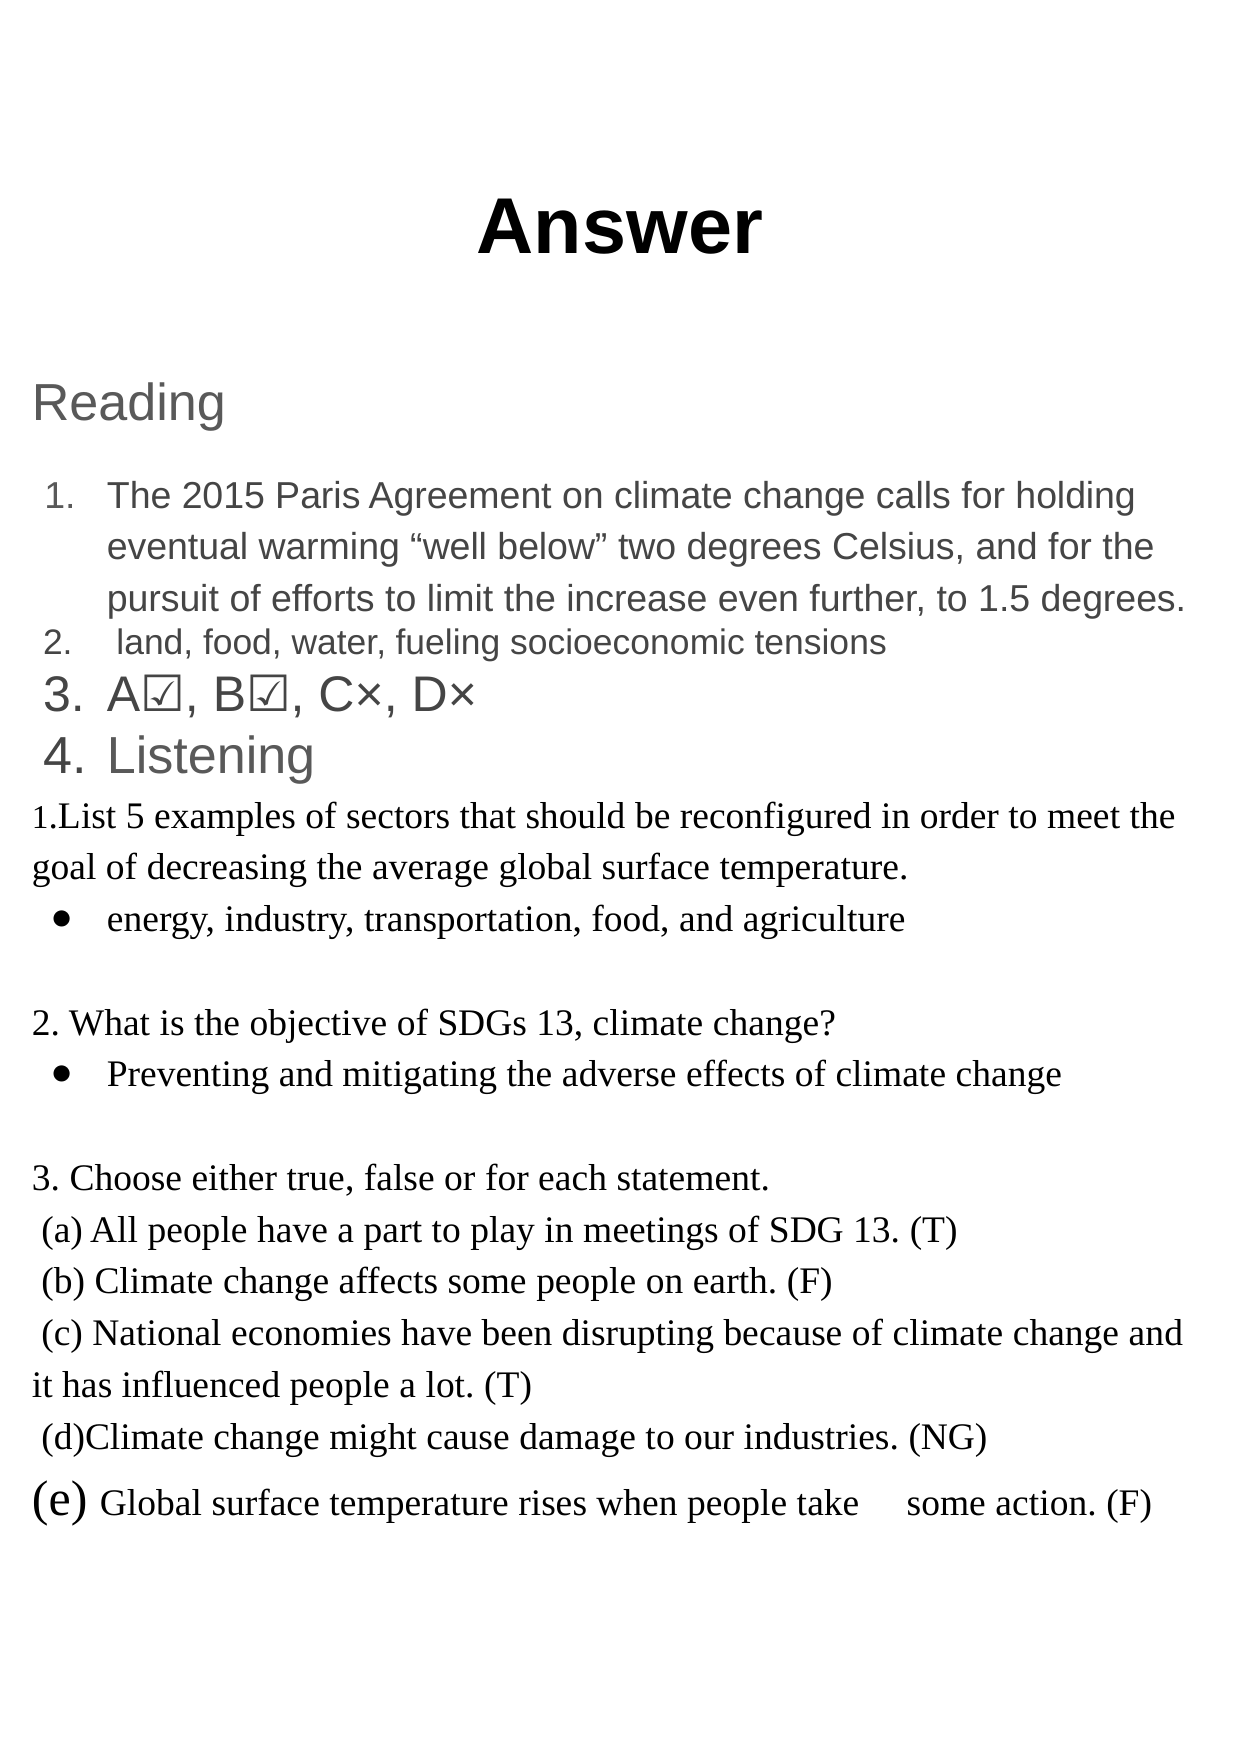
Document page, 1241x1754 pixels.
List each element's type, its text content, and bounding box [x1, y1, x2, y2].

title Answer [42, 153, 1198, 313]
list Reading The 2015 Paris Agreement on climate change calls for holding eventual warming “well below” two degrees Celsius, and for the pursuit of efforts to limit the increase even further, to 1.5 degrees. land, food, water, fueling socioeconomic tensions A☑, B☑, C×, D× Listening 1.List 5 examples of sectors that should be reconfigured in order to meet the goal of decreasing the average global surface temperature. energy, industry, transportation, food, and agriculture 2. What is the objective of SDGs 13, climate change? Preventing and mitigating the adverse effects of climate change 3. Choose either true, false or for each statement. (a) All people have a part to play in meetings of SDG 13. (T) (b) Climate change affects some people on earth. (F) (c) National economies have been disrupting because of climate change and it has influenced people a lot. (T) (d)Climate change might cause damage to our industries. (NG) (e) Global surface temperature rises when people take some action. (F) [11, 338, 1229, 1754]
